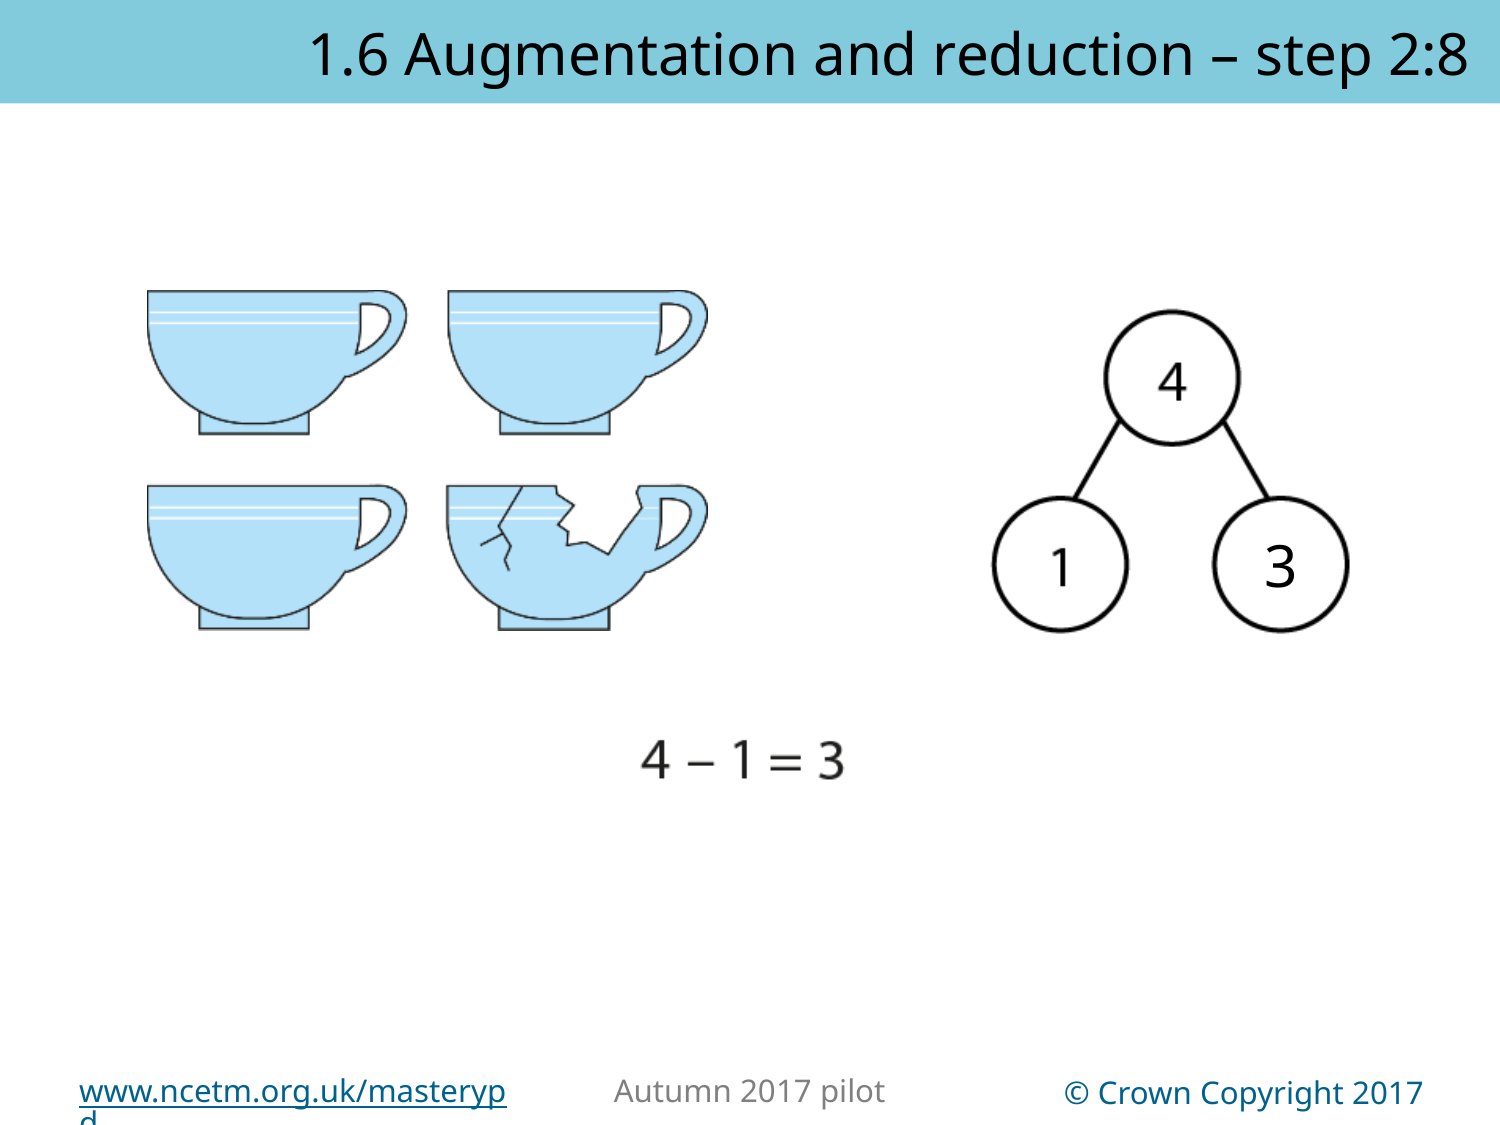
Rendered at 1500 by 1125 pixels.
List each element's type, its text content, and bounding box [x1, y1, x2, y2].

picture [147, 290, 708, 632]
list 1.6 Augmentation and reduction – step 2:8 [0, 0, 1500, 104]
picture [985, 290, 1353, 661]
picture [619, 715, 869, 800]
